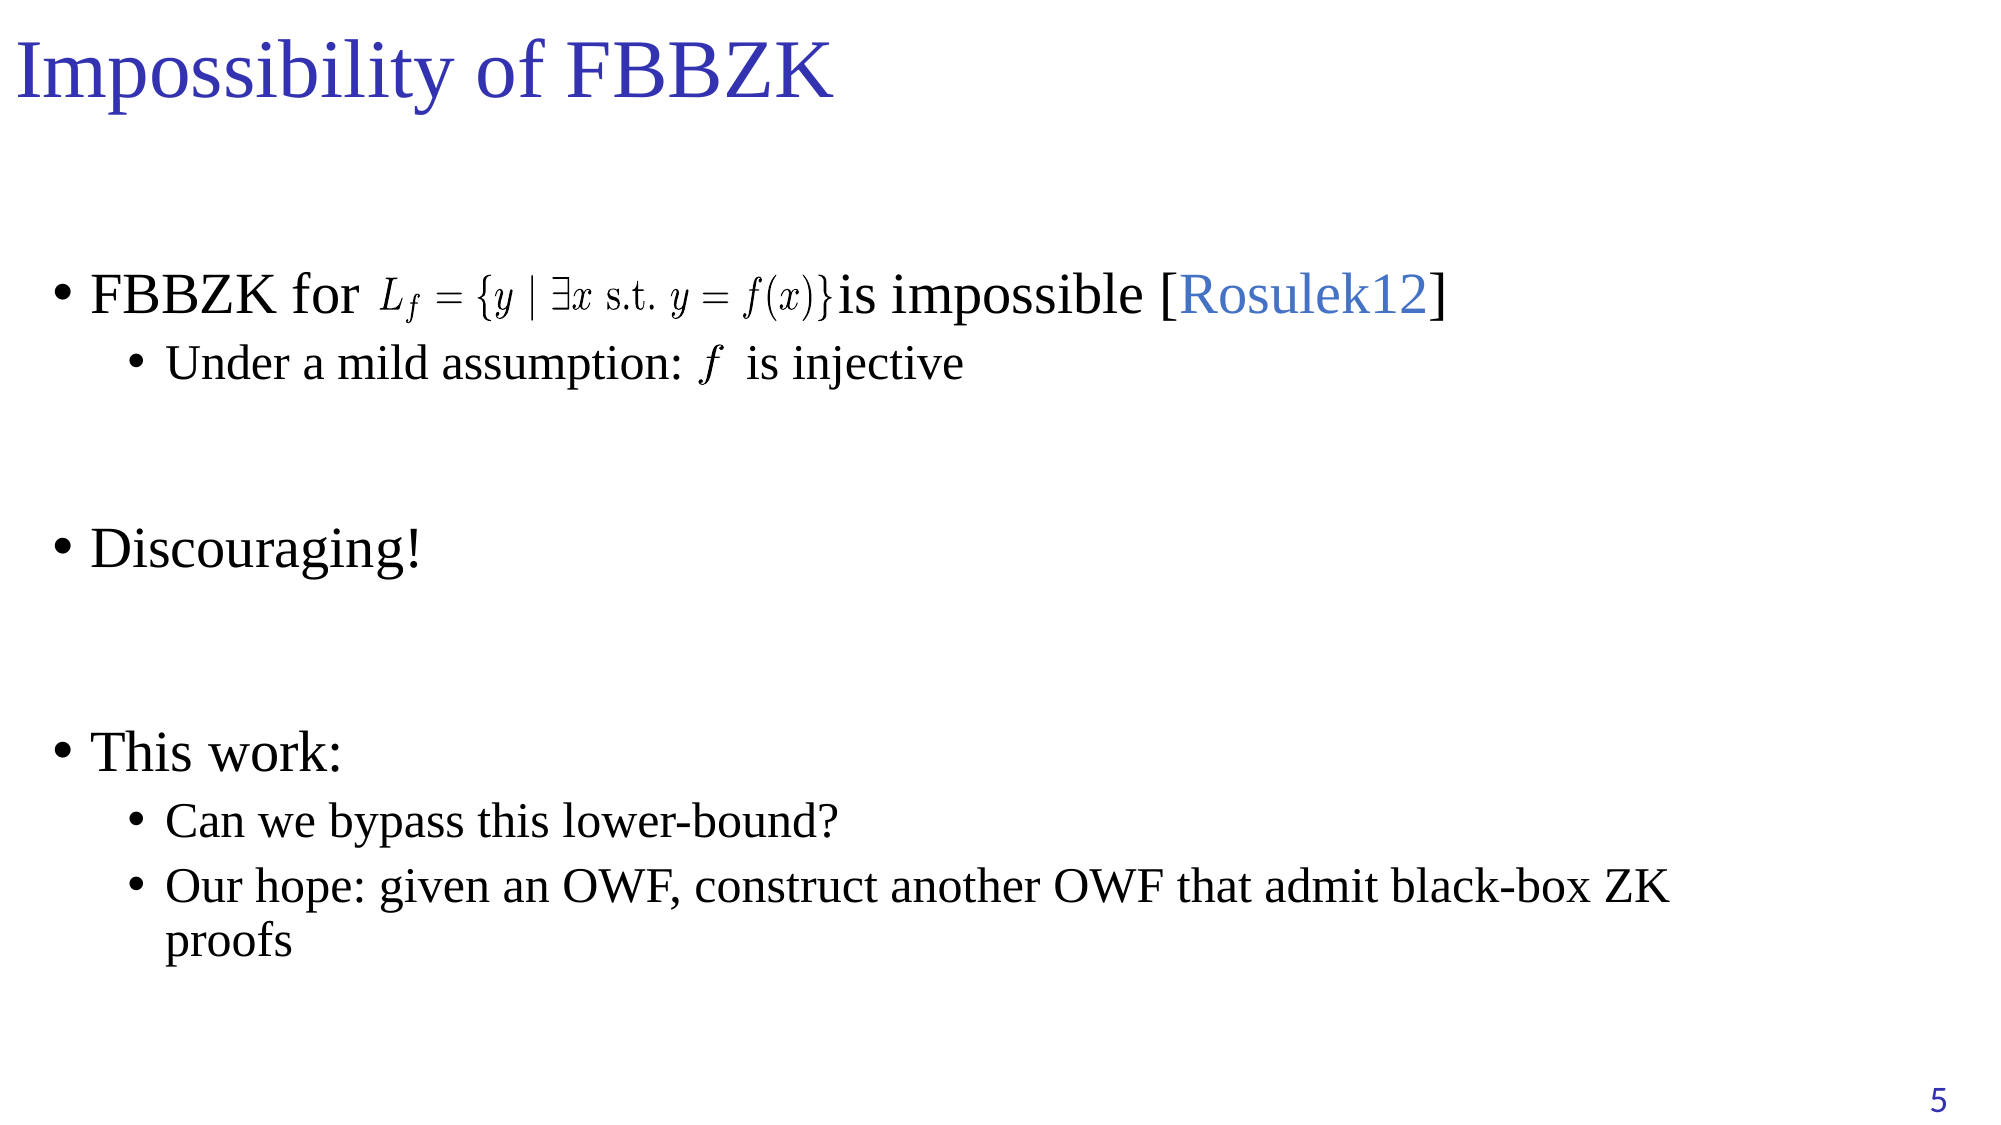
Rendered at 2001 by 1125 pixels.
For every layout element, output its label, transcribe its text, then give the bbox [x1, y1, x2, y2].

text_box [698, 344, 724, 385]
list FBBZK for is impossible [Rosulek12] Under a mild assumption: is injective [37, 255, 1960, 434]
title Impossibility of FBBZK [0, 0, 1725, 141]
text_box Discouraging! [37, 510, 1763, 613]
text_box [379, 274, 832, 324]
text_box This work: Can we bypass this lower-bound? Our hope: given an OWF, construct another OWF that admit black-box ZK proofs [37, 713, 1763, 1060]
